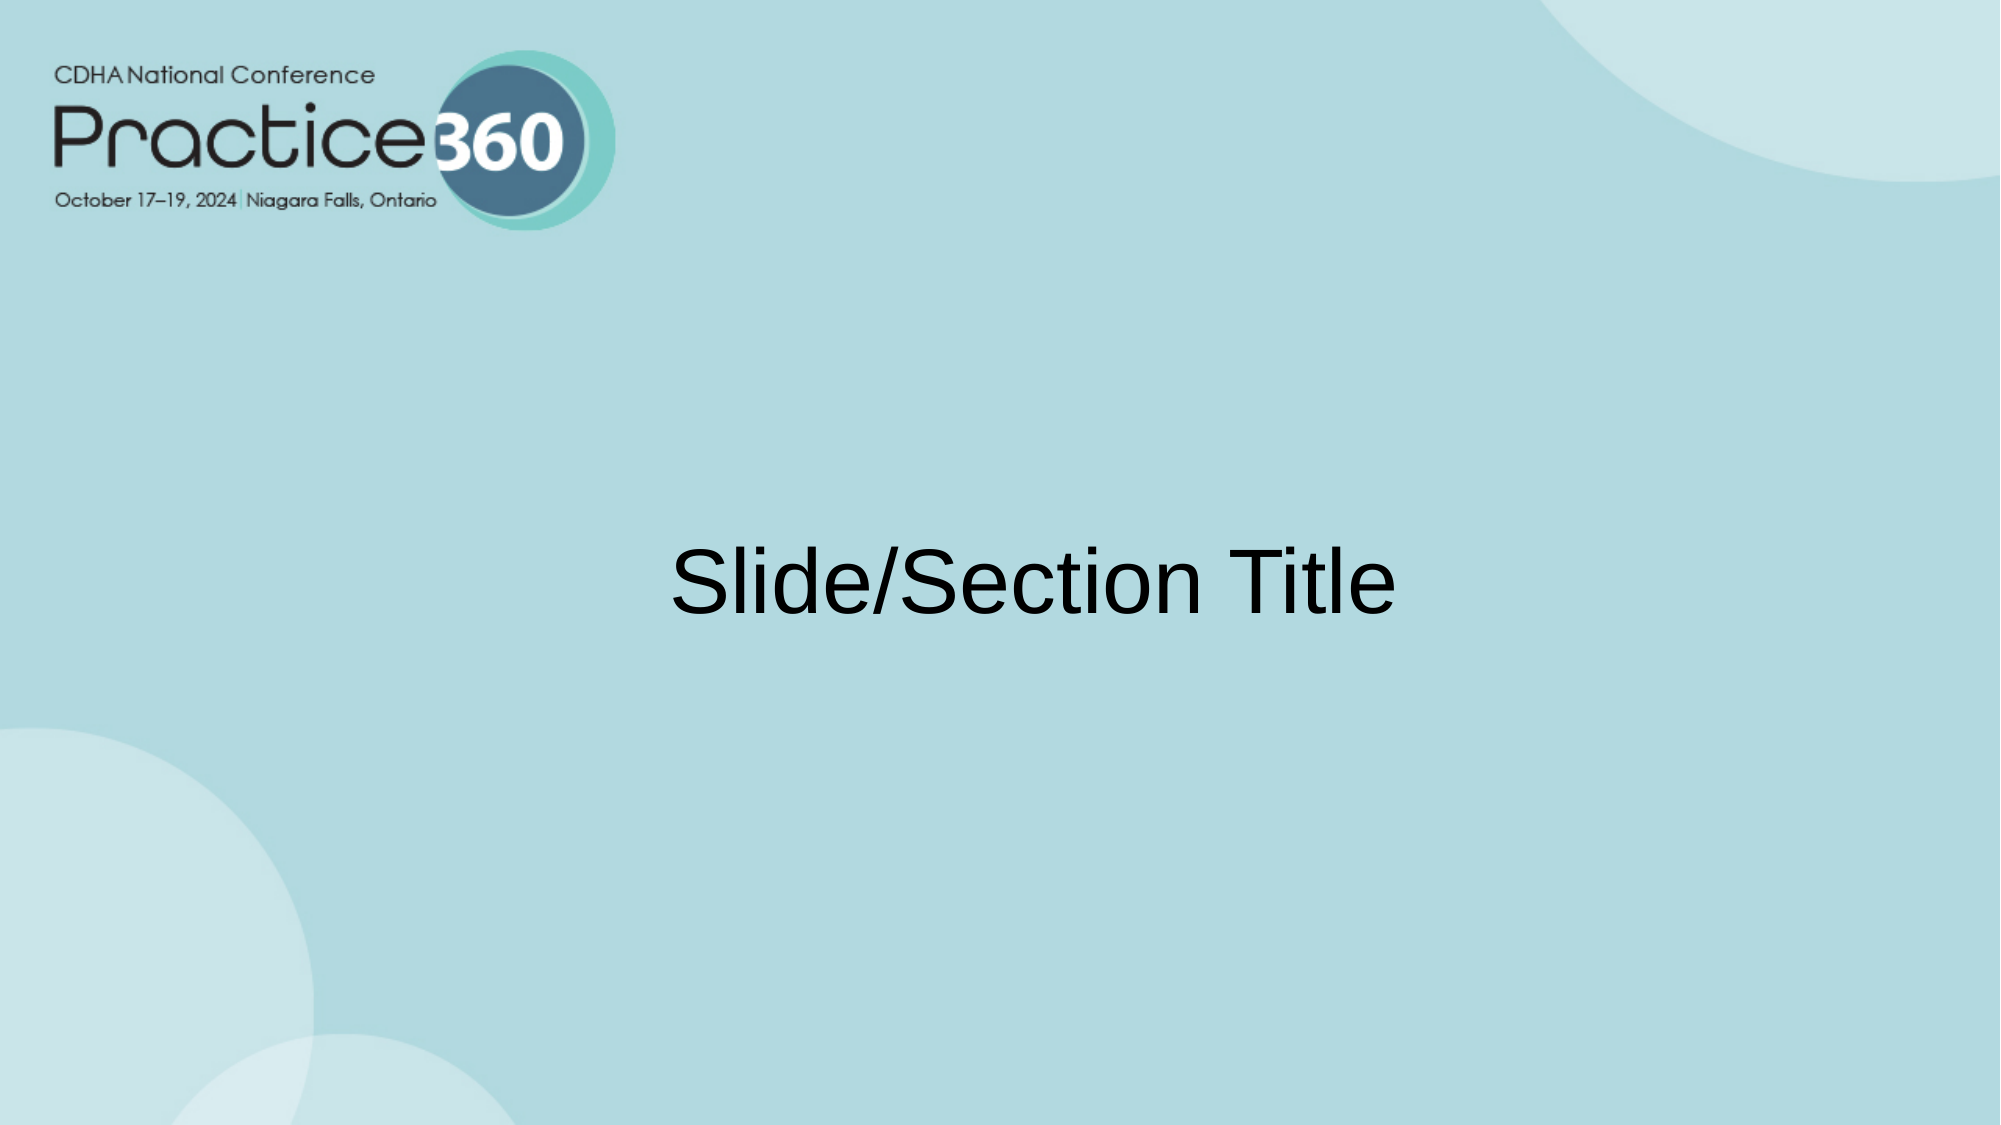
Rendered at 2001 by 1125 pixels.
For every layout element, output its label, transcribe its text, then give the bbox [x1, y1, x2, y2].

text_box Slide/Section Title [654, 532, 1526, 654]
picture [0, 0, 2000, 1125]
